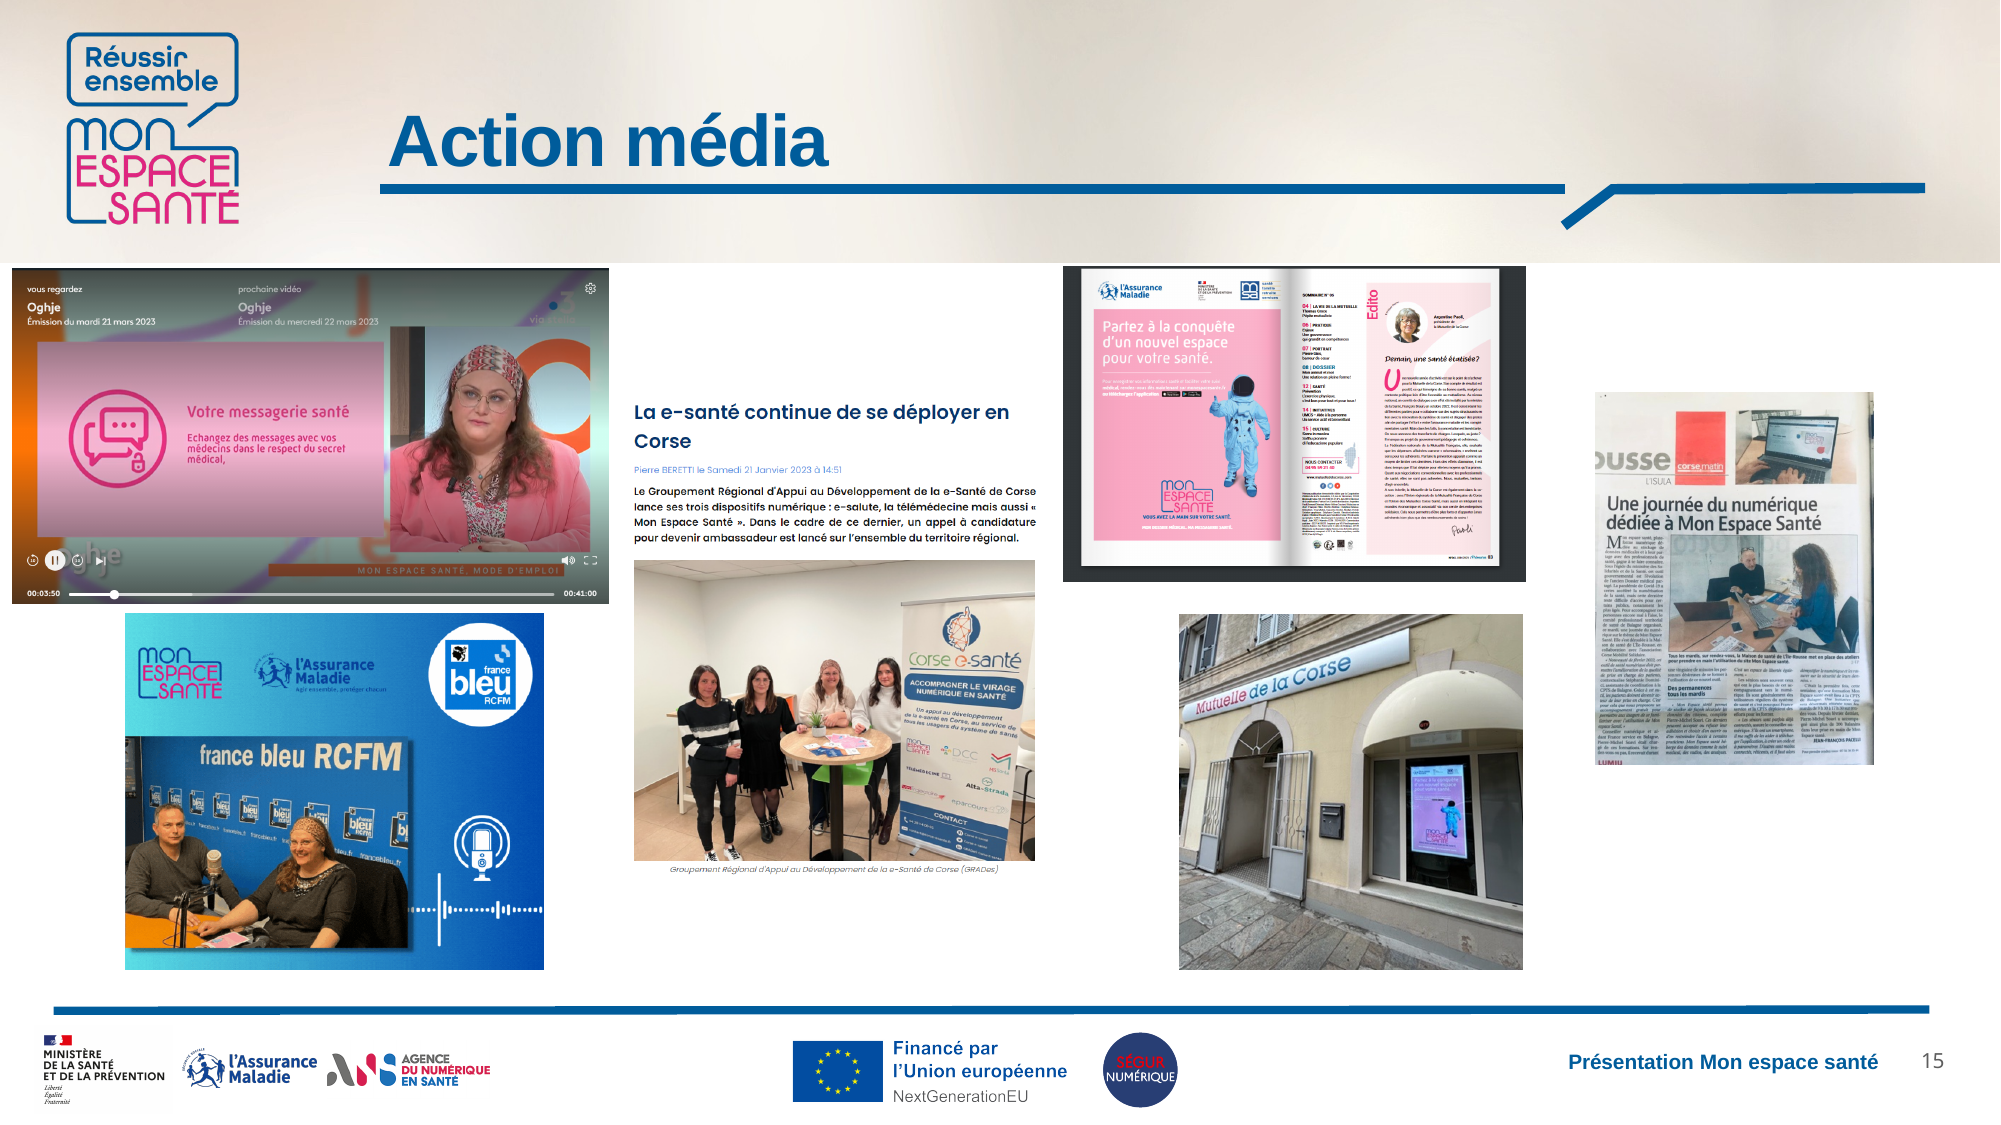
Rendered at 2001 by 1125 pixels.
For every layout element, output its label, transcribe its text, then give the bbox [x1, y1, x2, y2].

slide_number 14 [1906, 1040, 1984, 1081]
picture [0, 0, 2000, 263]
picture [614, 392, 1050, 884]
picture [327, 1040, 490, 1099]
title Action média [378, 2, 1526, 190]
picture [12, 268, 609, 604]
picture [34, 1025, 173, 1114]
picture [786, 1031, 1095, 1110]
picture [1098, 1031, 1186, 1111]
picture [182, 1048, 317, 1088]
picture [1594, 392, 1875, 765]
picture [125, 613, 544, 970]
picture [1063, 265, 1526, 583]
picture [1179, 613, 1523, 970]
